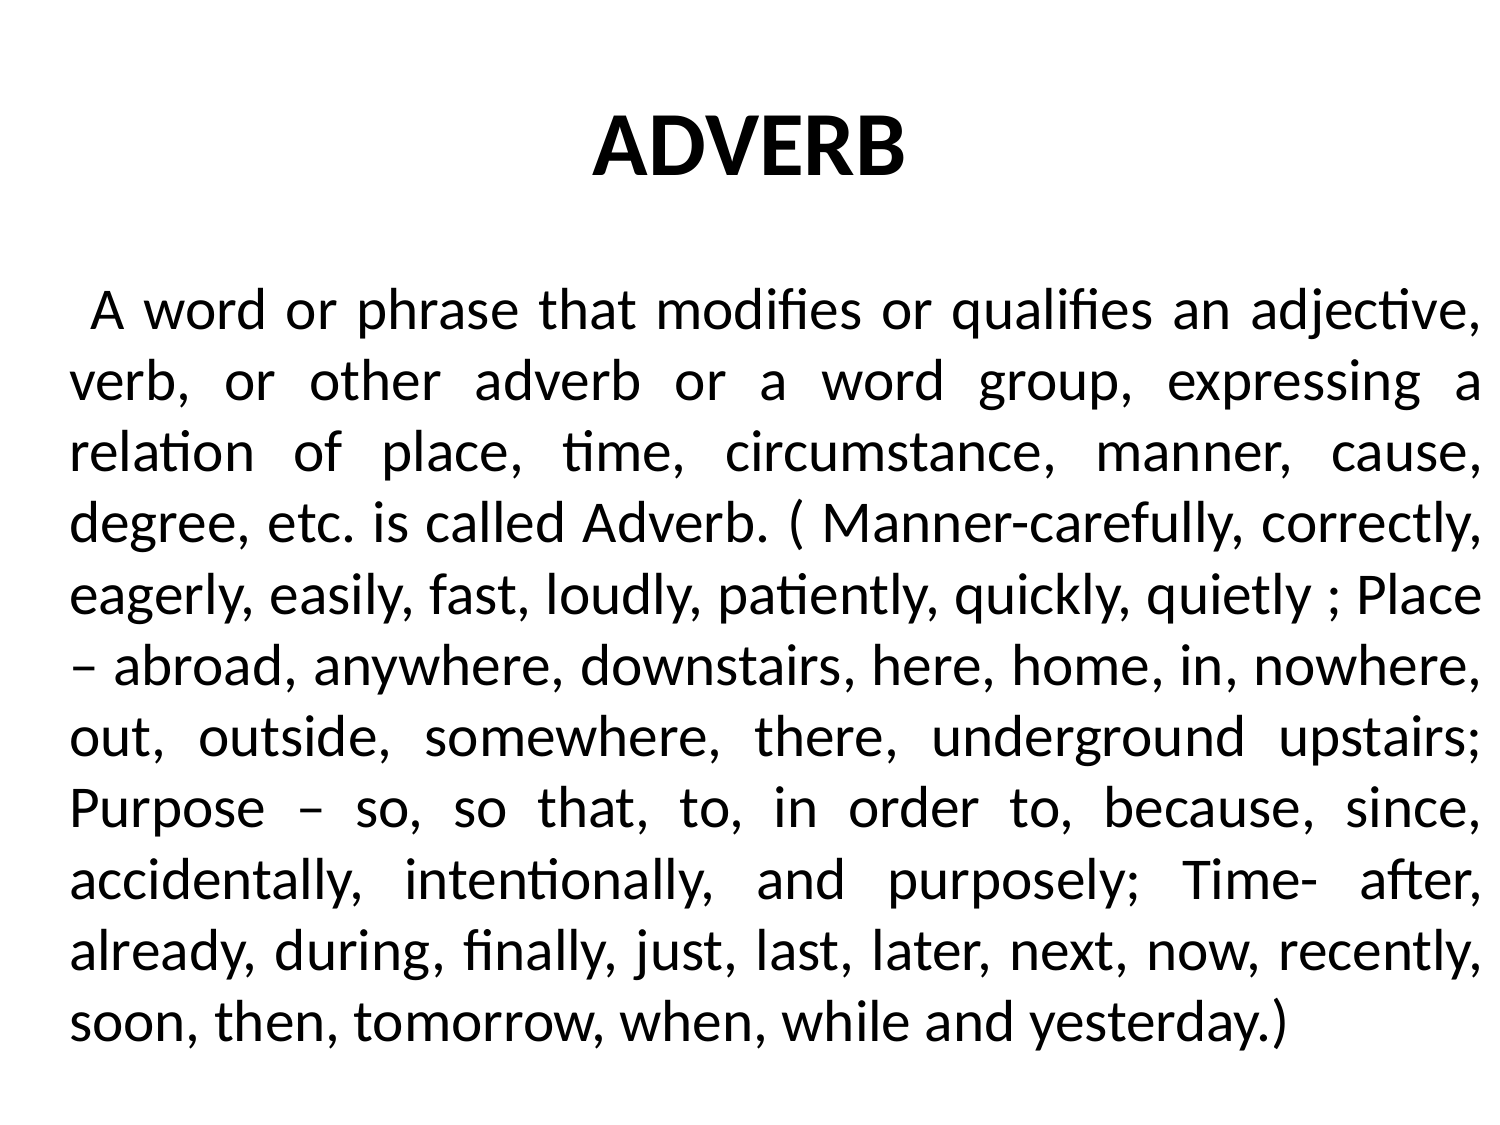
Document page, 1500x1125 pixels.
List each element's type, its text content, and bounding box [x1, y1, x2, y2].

title ADVERB [75, 45, 1425, 233]
list A word or phrase that modifies or qualifies an adjective, verb, or other adverb or a word group, expressing a relation of place, time, circumstance, manner, cause, degree, etc. is called Adverb. ( Manner-carefully, correctly, eagerly, easily, fast, loudly, patiently, quickly, quietly ; Place – abroad, anywhere, downstairs, here, home, in, nowhere, out, outside, somewhere, there, underground upstairs; Purpose – so, so that, to, in order to, because, since, accidentally, intentionally, and purposely; Time- after, already, during, finally, just, last, later, next, now, recently, soon, then, tomorrow, when, while and yesterday.) [0, 262, 1500, 1125]
